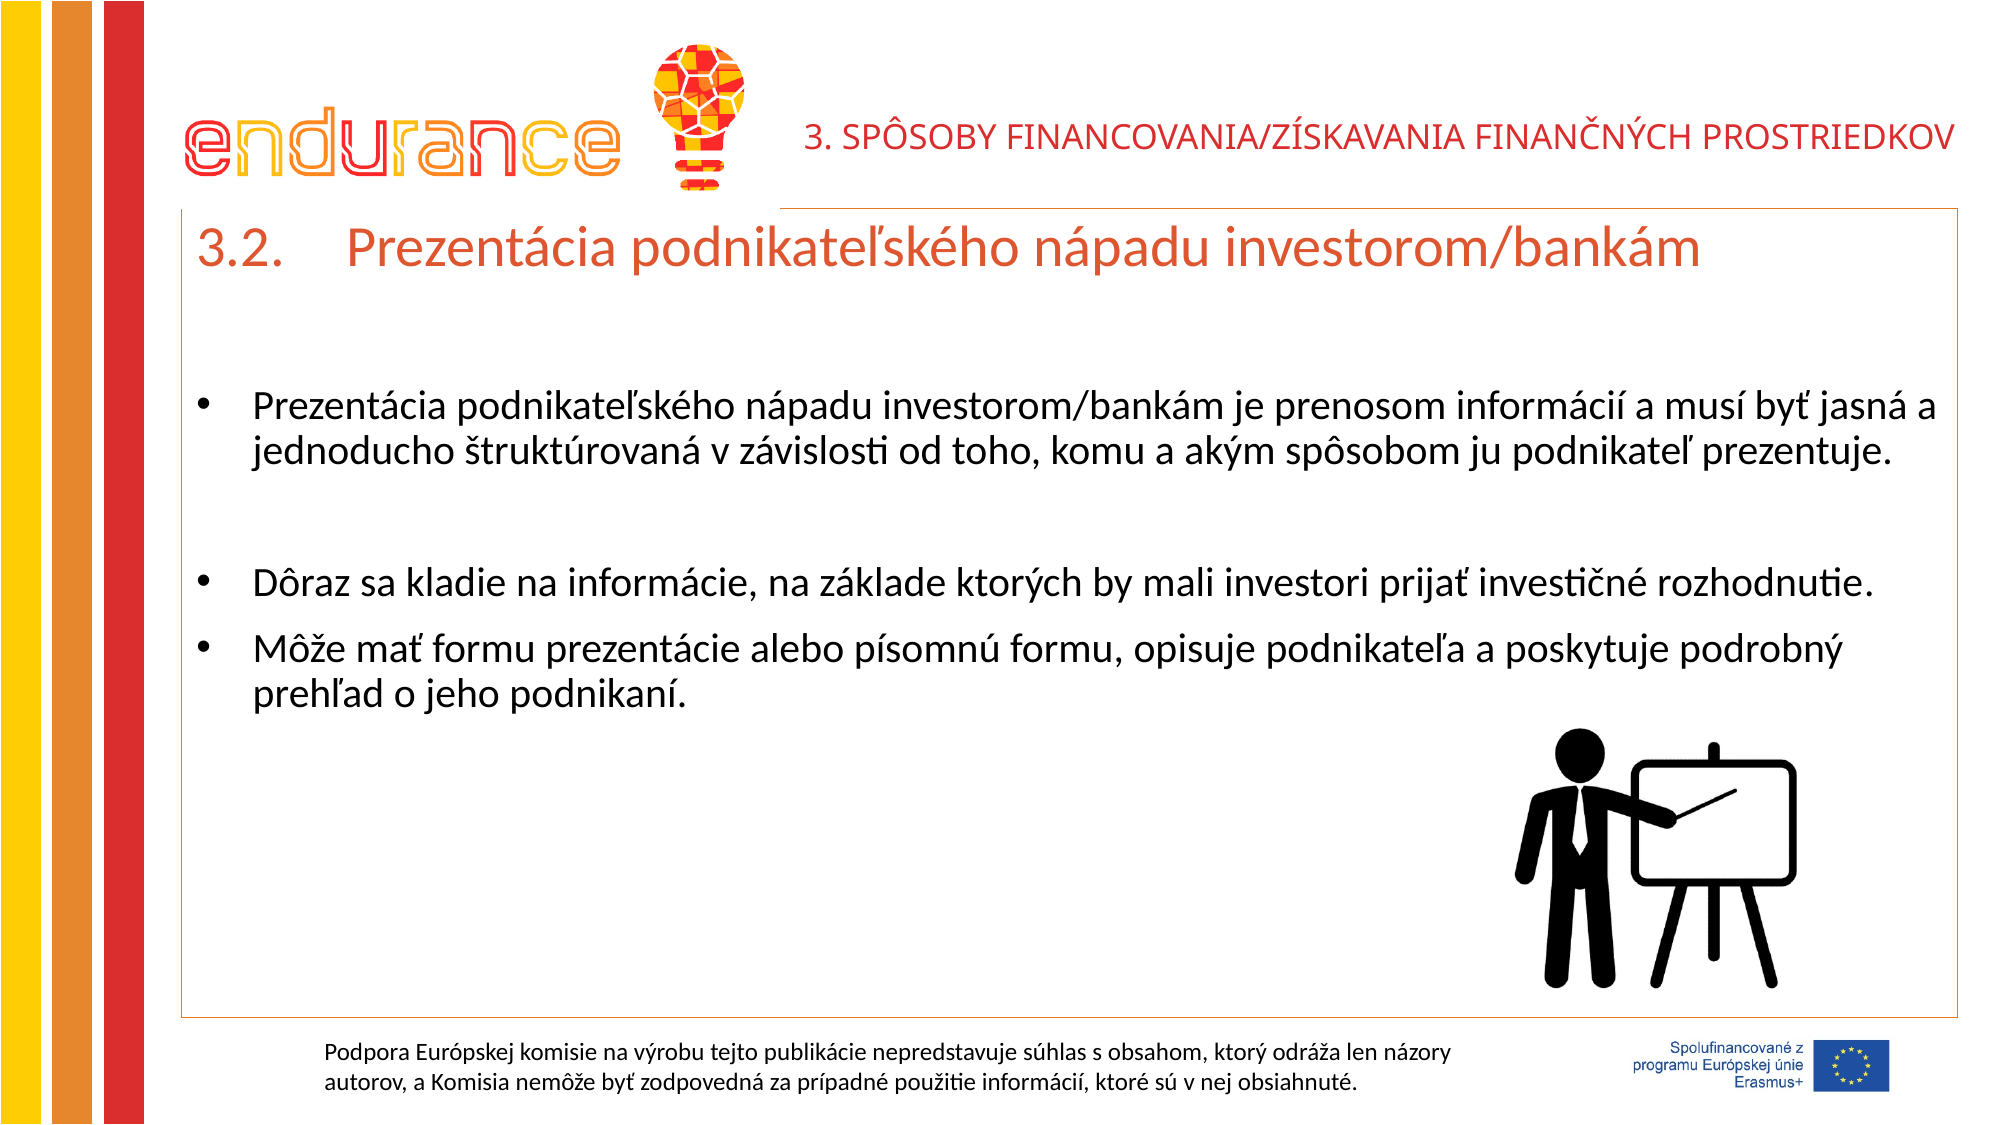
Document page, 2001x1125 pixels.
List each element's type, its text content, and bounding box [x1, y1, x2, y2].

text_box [309, 1027, 1901, 1105]
title 3. SPÔSOBY FINANCOVANIA/ZÍSKAVANIA FINANČNÝCH PROSTRIEDKOV [780, 67, 1982, 209]
text_box [0, 0, 43, 1125]
picture [1378, 712, 1933, 1004]
text_box [50, 0, 95, 1125]
subtitle 3.2. Prezentácia podnikateľského nápadu investorom/bankám Prezentácia podnikateľského nápadu investorom/bankám je prenosom informácií a musí byť jasná a jednoducho štruktúrovaná v závislosti od toho, komu a akým spôsobom ju podnikateľ prezentuje. Dôraz sa kladie na informácie, na základe ktorých by mali investori prijať investičné rozhodnutie. Môže mať formu prezentácie alebo písomnú formu, opisuje podnikateľa a poskytuje podrobný prehľad o jeho podnikaní. [181, 209, 1958, 1018]
text_box [102, 0, 146, 1125]
picture [153, 24, 780, 209]
